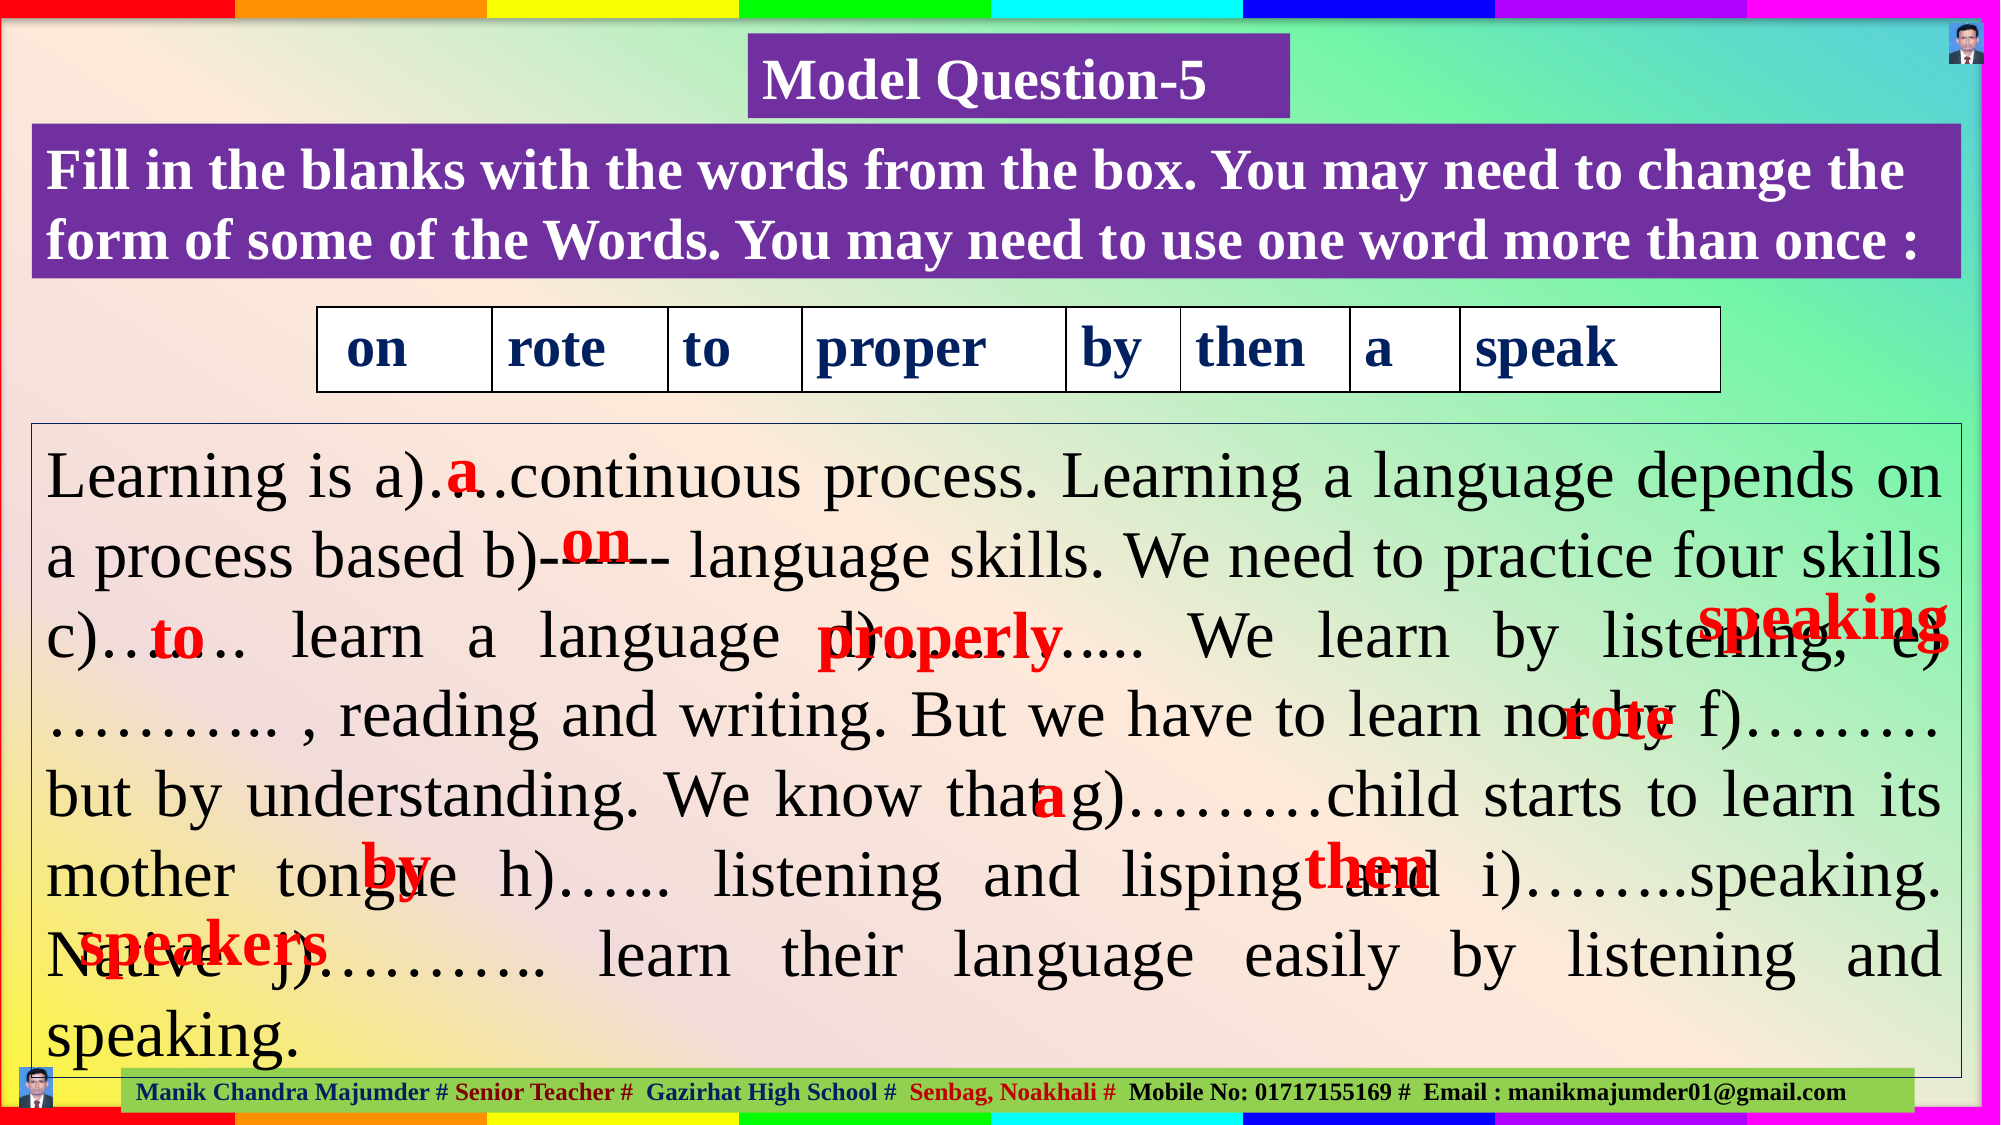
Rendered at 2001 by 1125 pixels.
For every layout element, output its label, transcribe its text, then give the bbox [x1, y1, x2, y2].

text_box rote [1546, 665, 1721, 761]
text_box speakers [64, 891, 355, 987]
text_box then [1290, 814, 1488, 910]
table_header on [318, 308, 491, 391]
text_box to [136, 584, 265, 679]
text_box by [347, 814, 460, 910]
table_header proper [803, 308, 1065, 391]
table_header then [1181, 308, 1349, 391]
text_box a [1018, 743, 1132, 839]
text_box properly [802, 584, 1348, 679]
table_header a [1351, 308, 1459, 391]
picture [0, 0, 2000, 1125]
table_header speak [1461, 308, 1720, 391]
text_box Learning is a)….continuous process. Learning a language depends on a process based b)------ language skills. We need to practice four skills c)……. learn a language d)……….... We learn by listening, e)……….. , reading and writing. But we have to learn not by f)………but by understanding. We know that g)………child starts to learn its mother tongue h)…... listening and lisping and i)……..speaking. Native j)……….. learn their language easily by listening and speaking. [31, 423, 1962, 1078]
text_box speaking [1683, 565, 1974, 660]
table_header by [1067, 308, 1180, 391]
text_box Fill in the blanks with the words from the box. You may need to change the form of some of the Words. You may need to use one word more than once : [31, 123, 1962, 279]
text_box Model Question-5 [747, 33, 1291, 119]
text_box on [547, 488, 676, 584]
table_header rote [493, 308, 667, 391]
text_box a [431, 418, 495, 514]
table_header to [669, 308, 801, 391]
